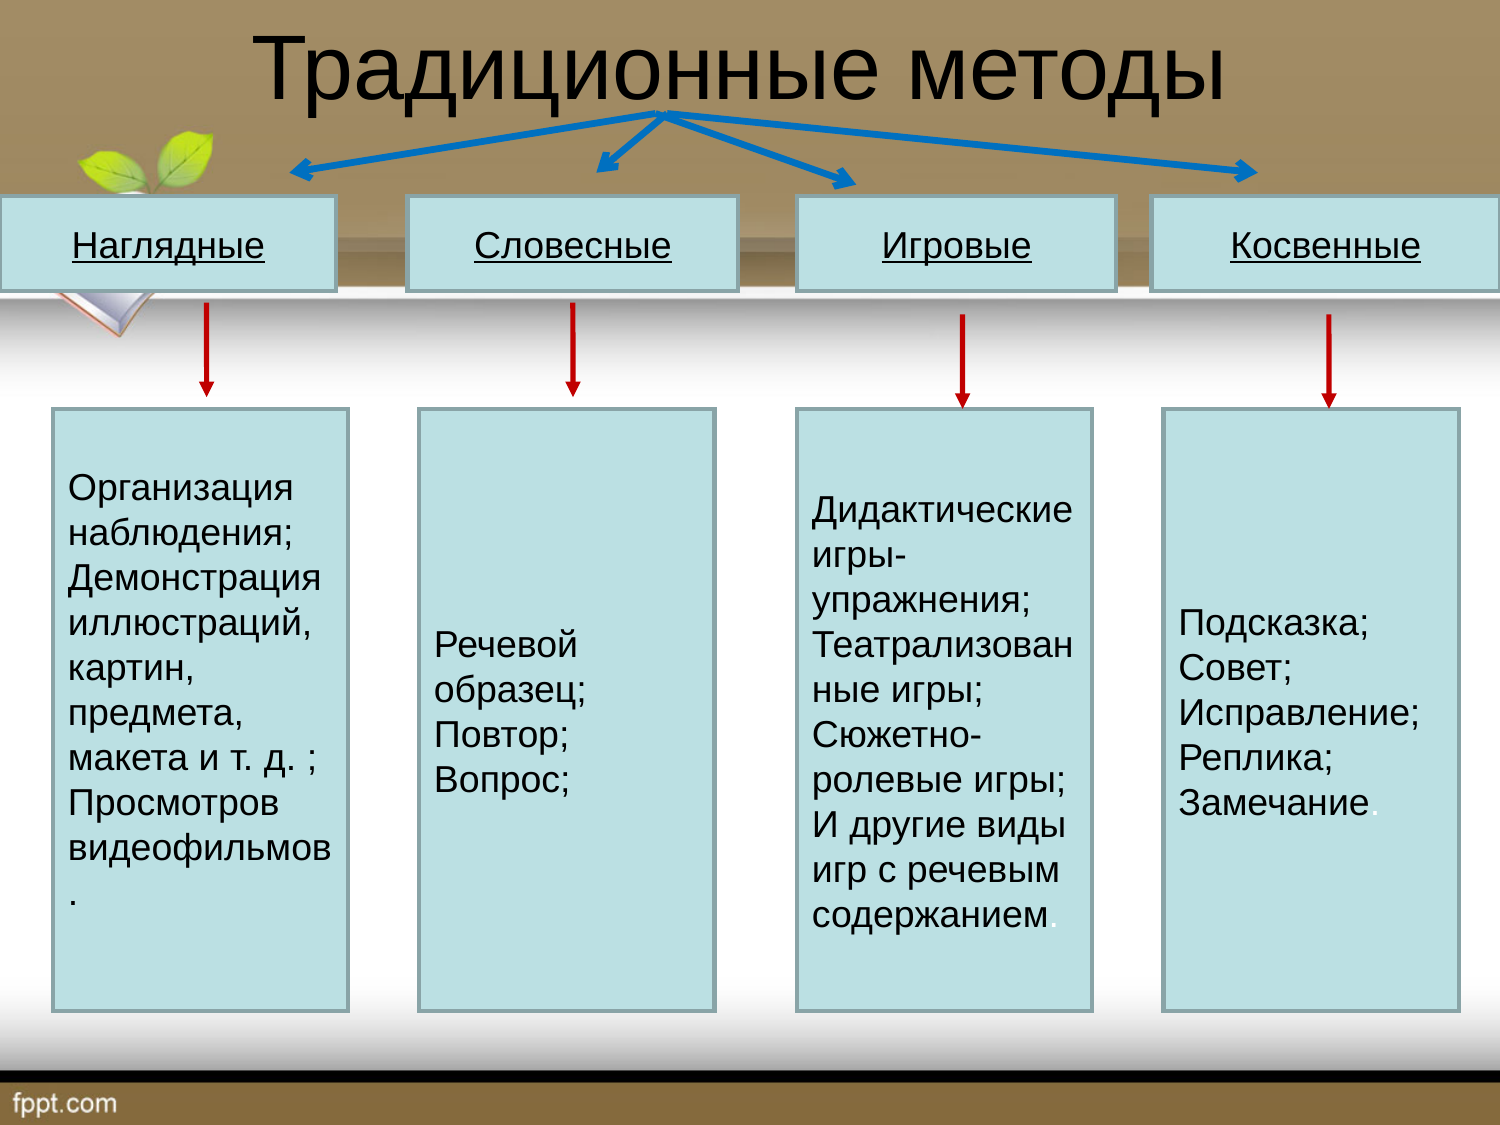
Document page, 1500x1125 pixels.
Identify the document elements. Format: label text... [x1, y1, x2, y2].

text_box Наглядные [0, 196, 337, 291]
text_box Речевой образец; Повтор; Вопрос; [419, 408, 715, 1012]
text_box Организация наблюдения; Демонстрация иллюстраций, картин, предмета, макета и т. д. ; Просмотров видеофильмов. [53, 408, 349, 1012]
picture [0, 0, 1500, 1125]
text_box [655, 113, 857, 185]
text_box Игровые [797, 196, 1117, 291]
text_box Дидактические игры-упражнения; Театрализованные игры; Сюжетно-ролевые игры; И другие виды игр с речевым содержанием. [797, 408, 1093, 1012]
text_box Словесные [407, 196, 739, 291]
text_box Подсказка; Совет; Исправление; Реплика; Замечание. [1163, 408, 1459, 1012]
text_box Косвенные [1151, 196, 1500, 291]
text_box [666, 113, 1259, 173]
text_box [595, 113, 653, 173]
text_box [288, 113, 593, 173]
text_box Традиционные методы [64, 0, 1415, 126]
